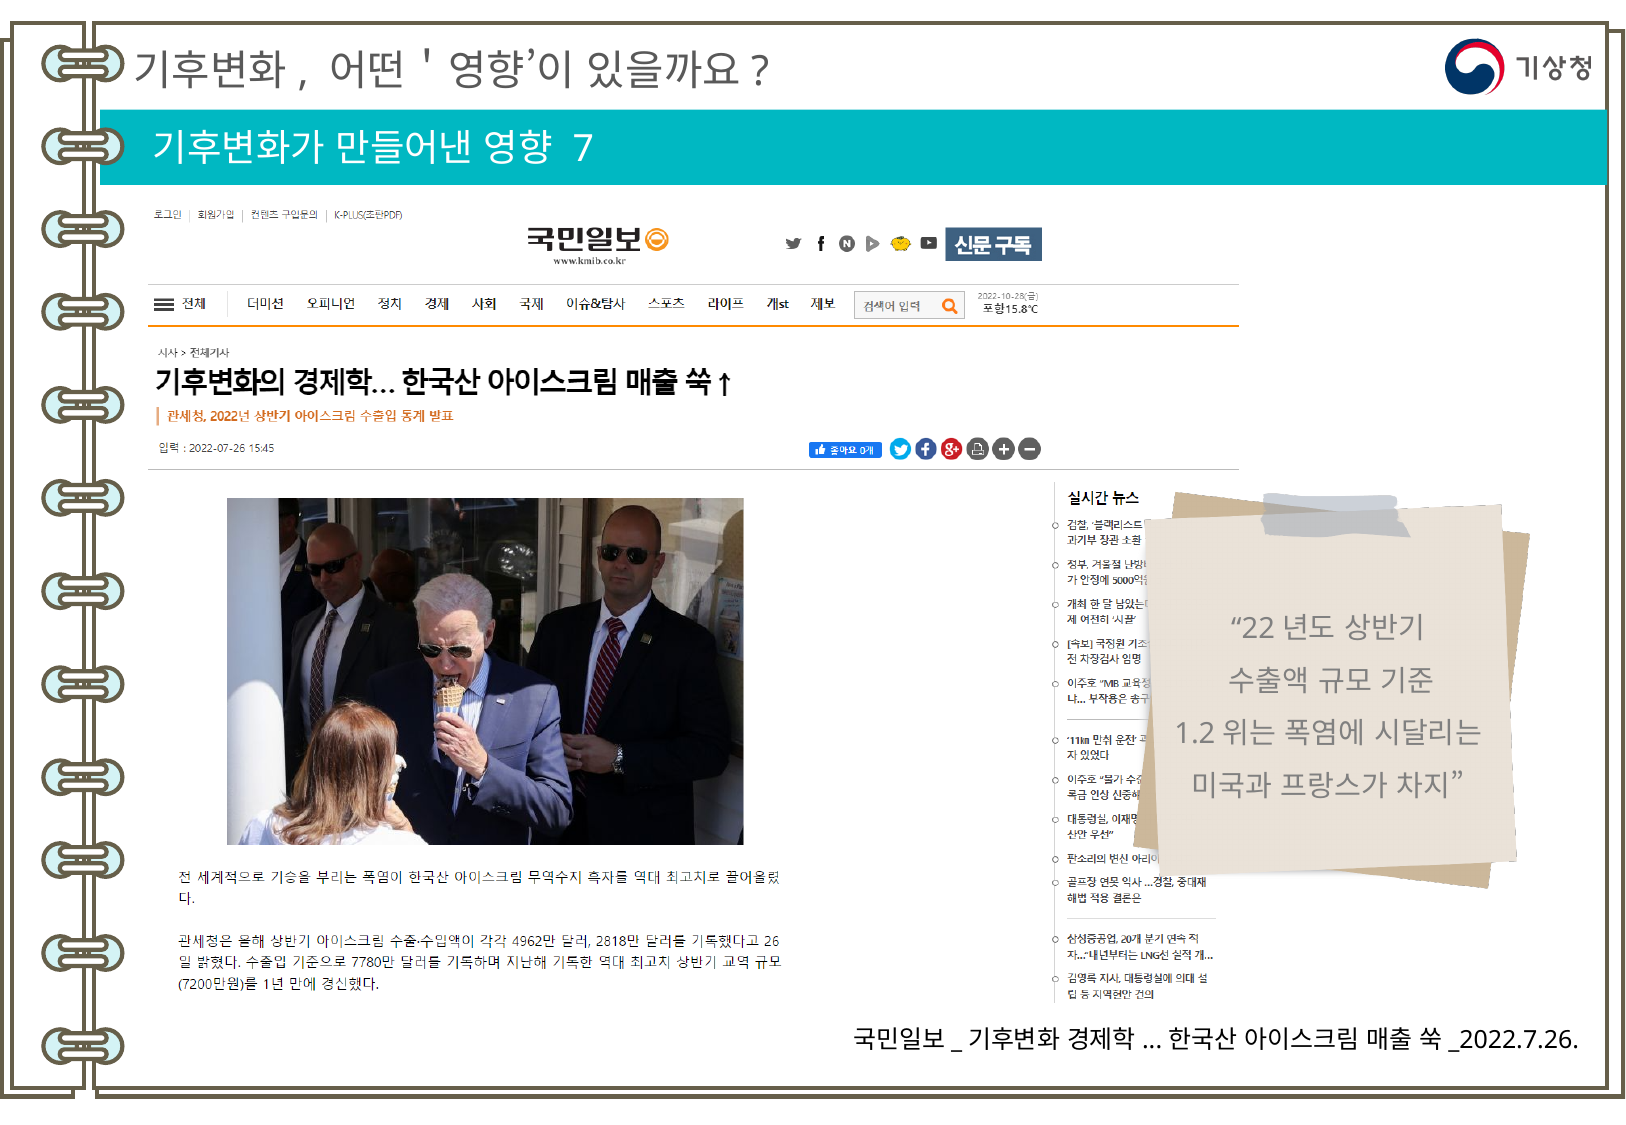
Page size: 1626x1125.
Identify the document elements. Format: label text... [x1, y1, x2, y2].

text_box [128, 206, 1239, 1018]
picture [1445, 38, 1591, 95]
text_box 국민일보_기후변화 경제학...한국산 아이스크림 매출 쑥_2022.7.26. [838, 1016, 1594, 1061]
picture [1114, 471, 1543, 896]
text_box 기후변화, 어떤＇영향’이 있을까요? [118, 31, 802, 107]
text_box 기후변화가 만들어낸 영향 7 [91, 108, 1008, 184]
